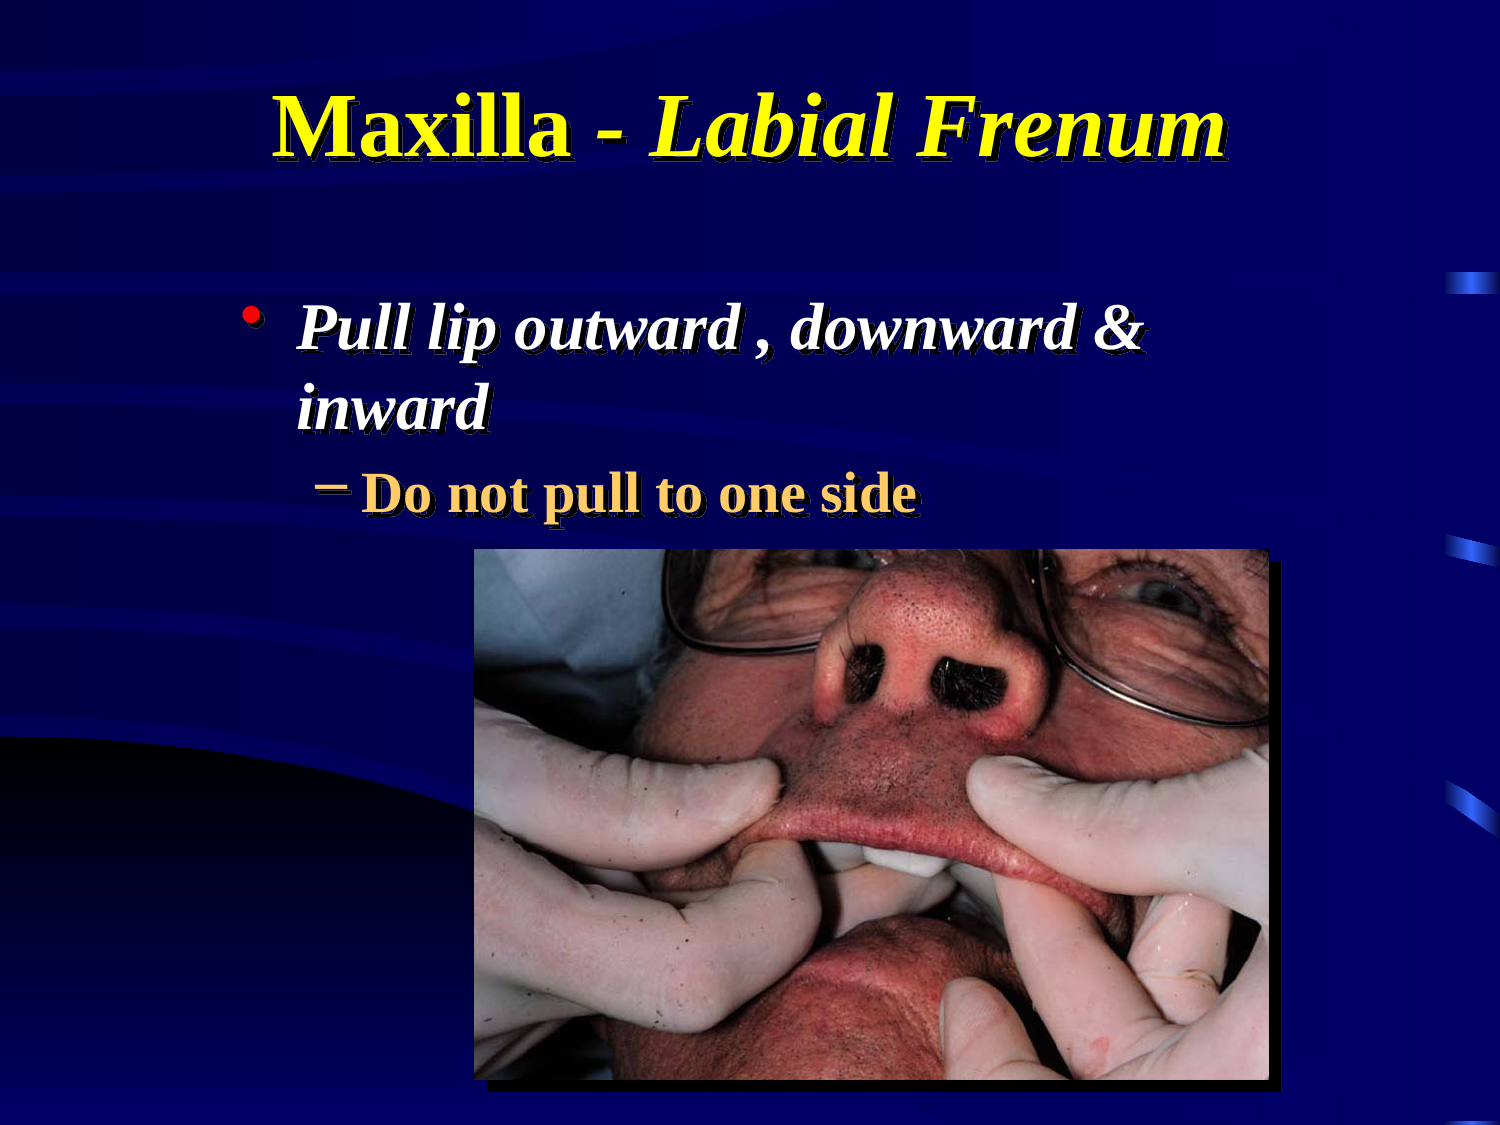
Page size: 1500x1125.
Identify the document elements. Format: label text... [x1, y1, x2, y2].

title Maxilla - Labial Frenum [112, 49, 1388, 191]
list Pull lip outward , downward & inward Do not pull to one side [224, 274, 1290, 522]
picture [474, 549, 1269, 1080]
